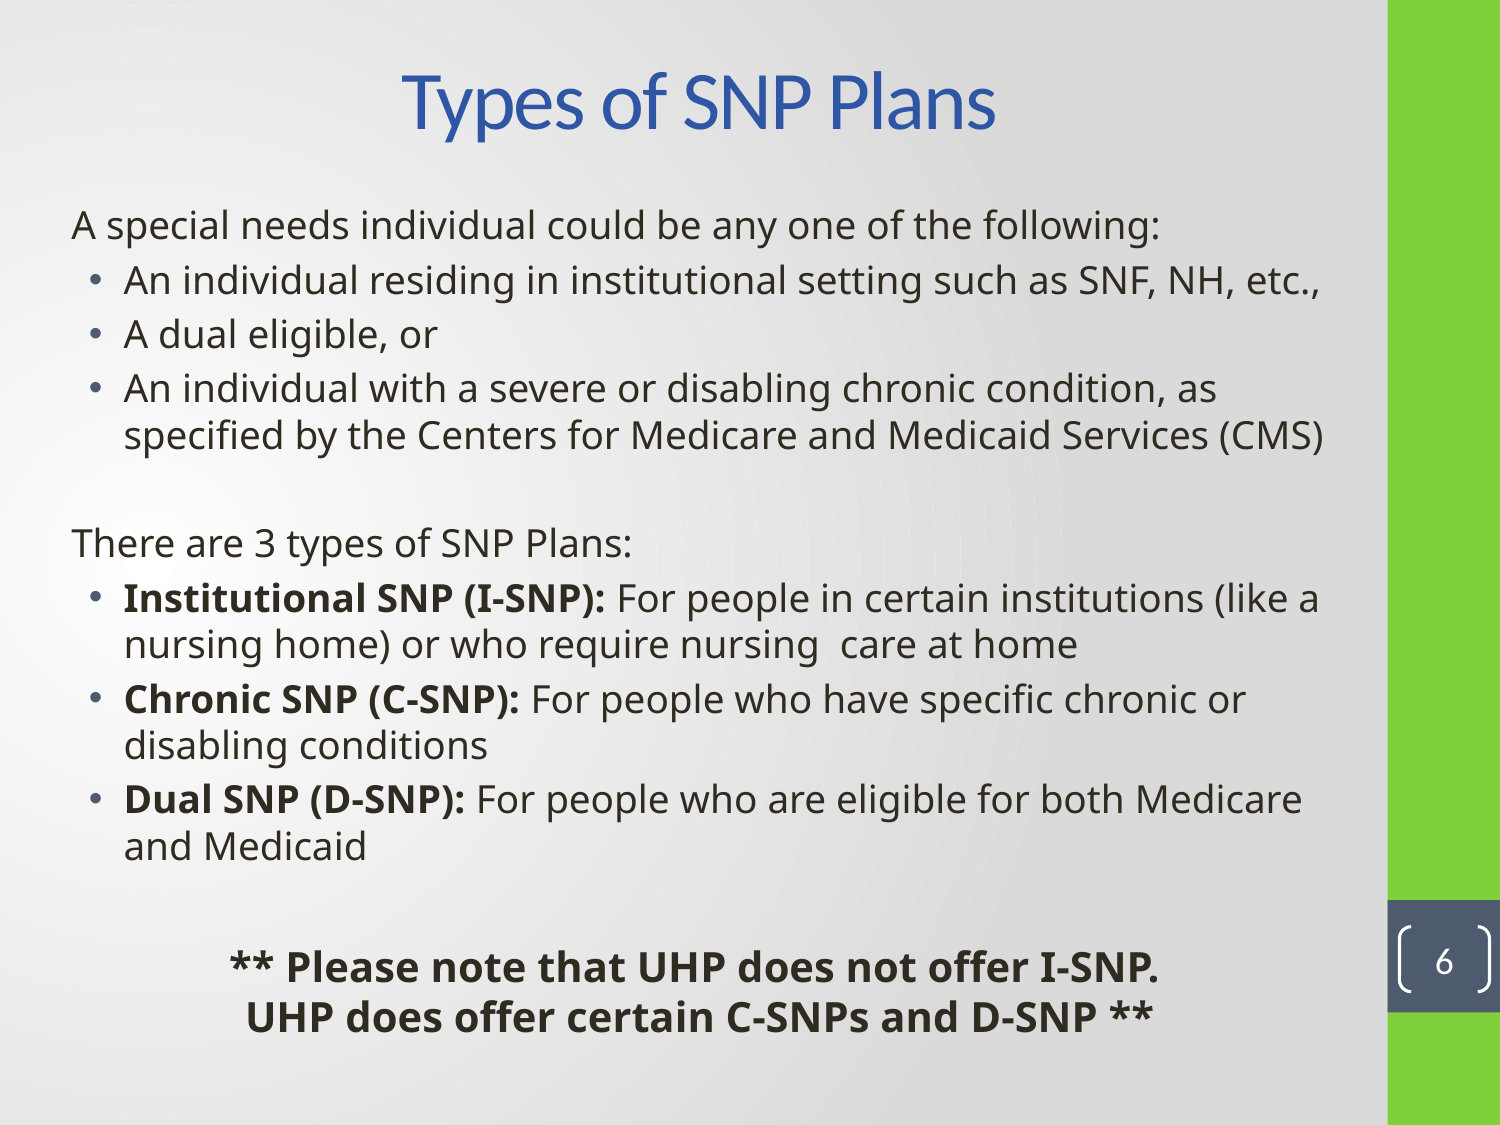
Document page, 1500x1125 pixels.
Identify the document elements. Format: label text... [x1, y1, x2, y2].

text_box ** Please note that UHP does not offer I-SNP. UHP does offer certain C-SNPs and D-SNP ** [62, 933, 1338, 1049]
title Types of SNP Plans [75, 24, 1325, 168]
list A special needs individual could be any one of the following: An individual residing in institutional setting such as SNF, NH, etc., A dual eligible, or An individual with a severe or disabling chronic condition, as specified by the Centers for Medicare and Medicaid Services (CMS) There are 3 types of SNP Plans: Institutional SNP (I-SNP): For people in certain institutions (like a nursing home) or who require nursing care at home Chronic SNP (C-SNP): For people who have specific chronic or disabling conditions Dual SNP (D-SNP): For people who are eligible for both Medicare and Medicaid [56, 193, 1344, 932]
slide_number 6 [1397, 925, 1492, 994]
